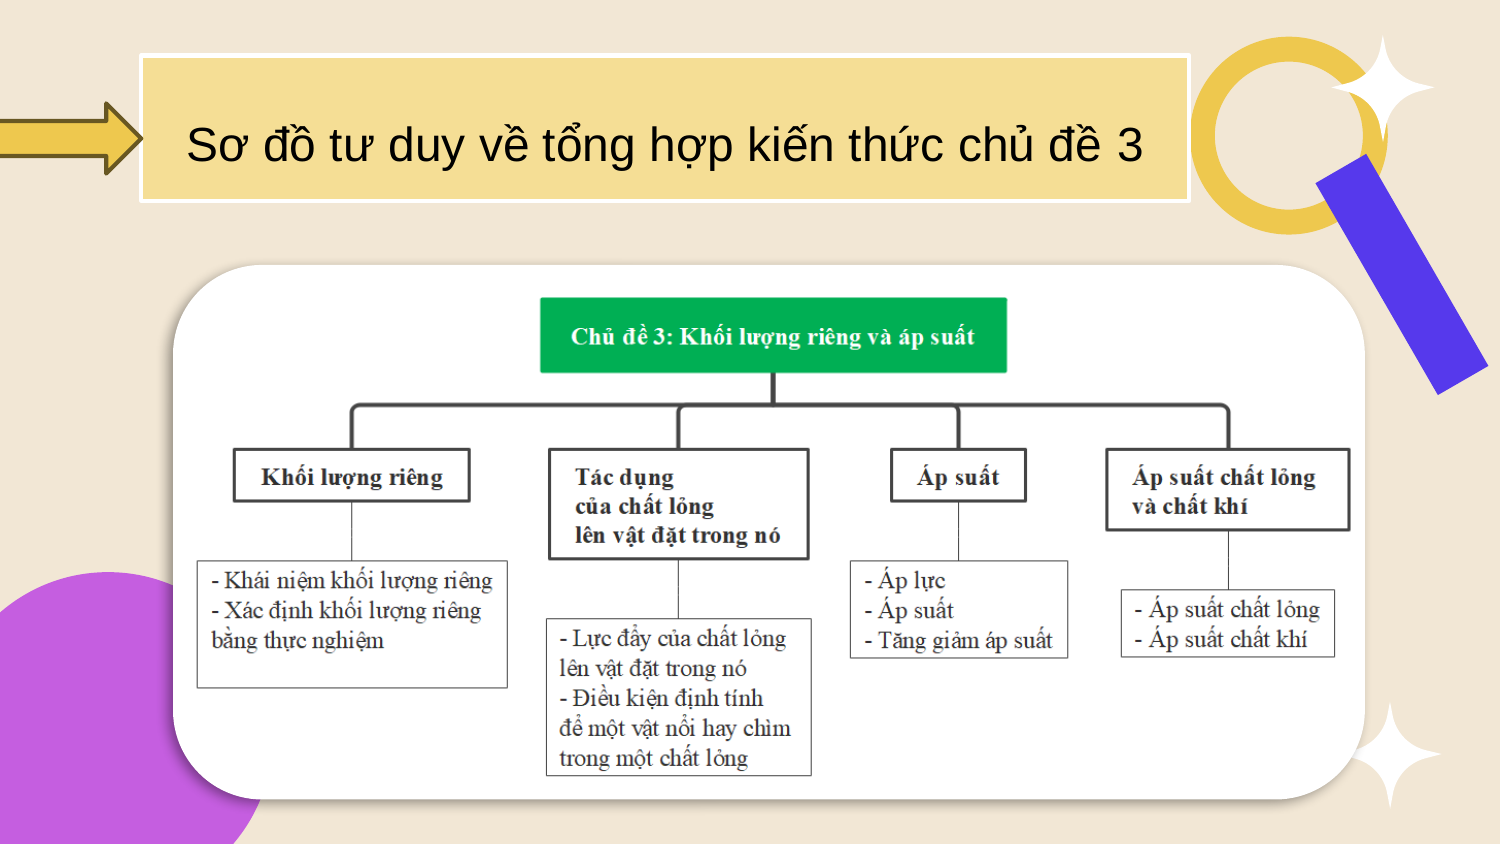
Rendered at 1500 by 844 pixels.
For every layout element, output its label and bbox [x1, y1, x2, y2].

picture [172, 264, 1366, 800]
text_box [0, 55, 1190, 201]
